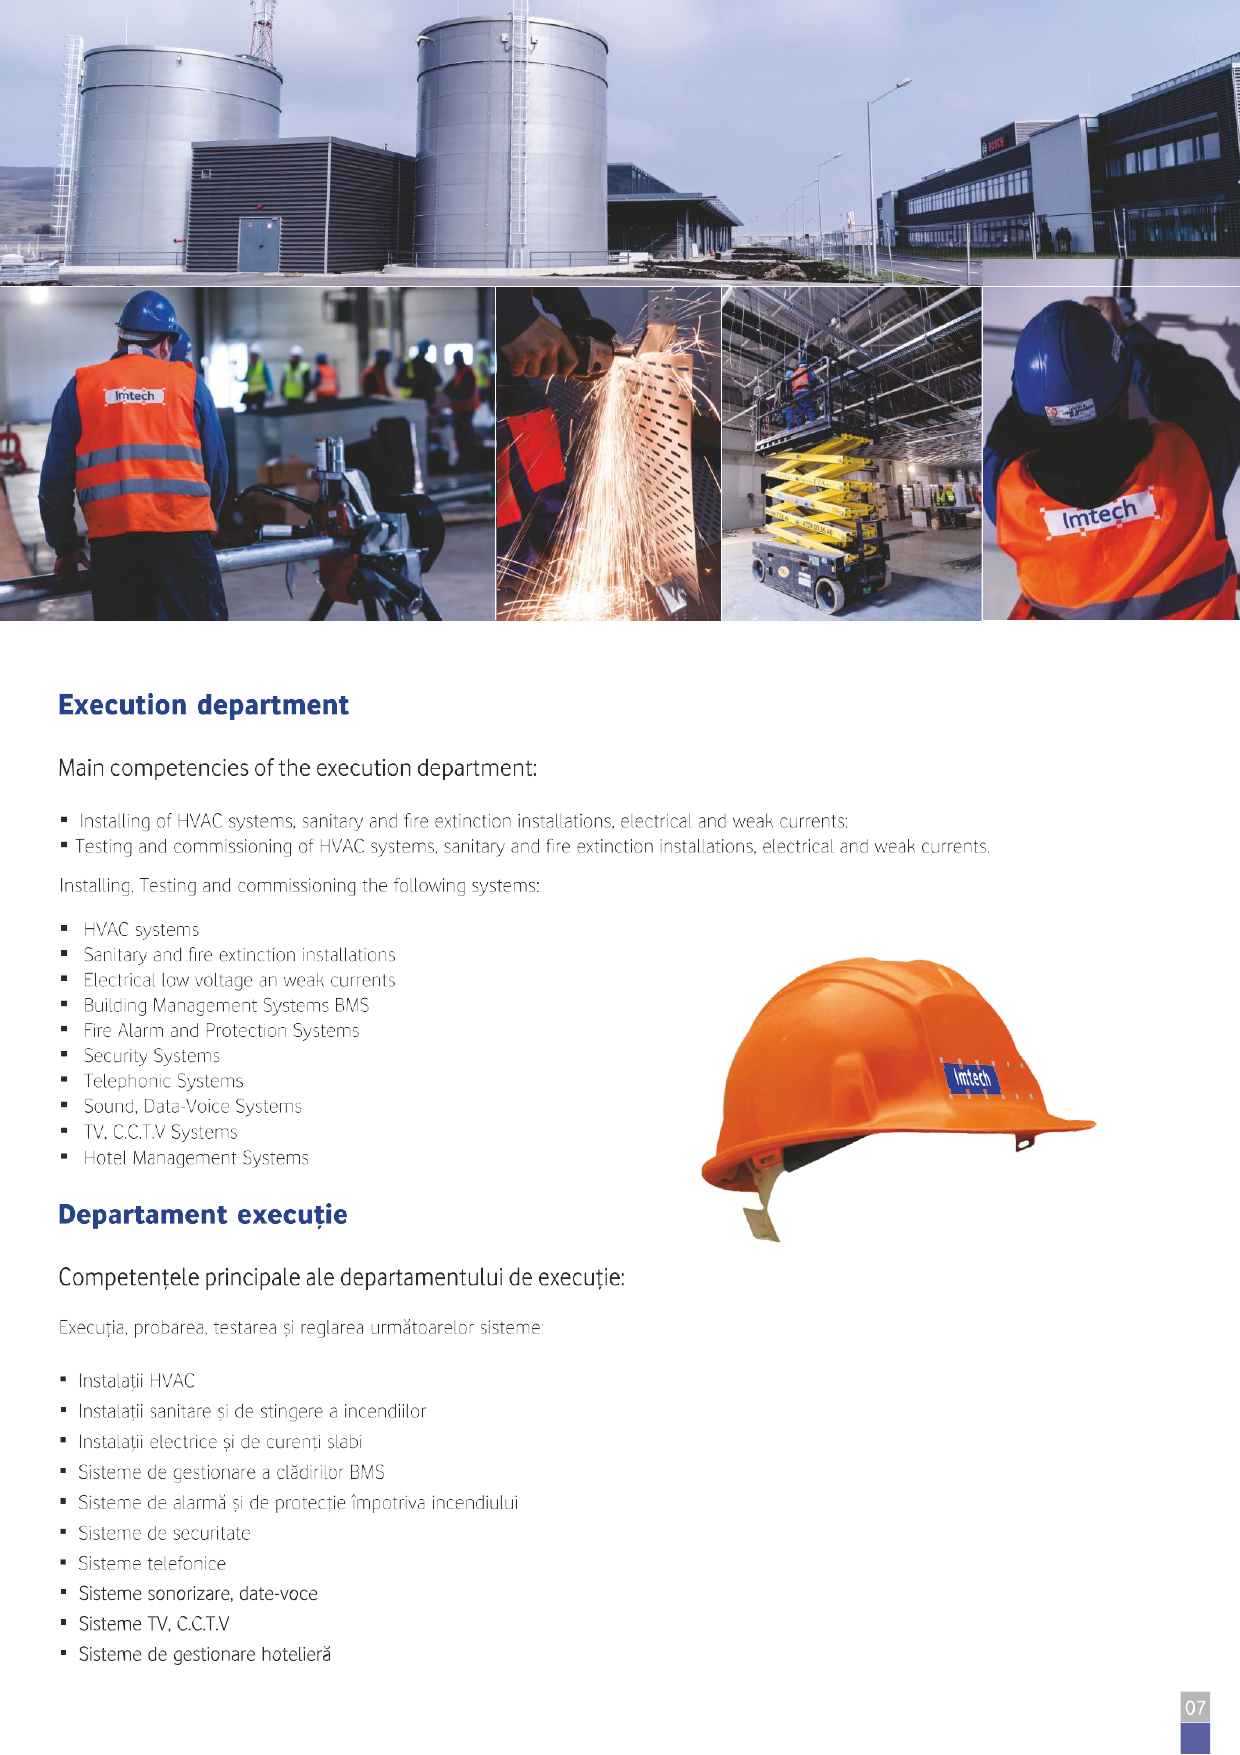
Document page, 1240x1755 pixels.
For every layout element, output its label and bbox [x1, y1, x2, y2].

text_box [79, 1585, 89, 1601]
text_box [59, 1267, 624, 1290]
text_box [211, 1650, 220, 1661]
text_box [1185, 1700, 1195, 1715]
text_box [0, 0, 1240, 286]
text_box [93, 1650, 100, 1661]
text_box [1196, 1700, 1206, 1715]
text_box [176, 1589, 186, 1601]
text_box [79, 1616, 89, 1631]
text_box [59, 693, 349, 720]
text_box [59, 758, 536, 780]
text_box [205, 1616, 216, 1631]
text_box [1180, 1691, 1211, 1723]
text_box [1180, 1723, 1211, 1754]
text_box [117, 1620, 131, 1631]
text_box [197, 1589, 205, 1600]
text_box [147, 1616, 168, 1631]
text_box [133, 1620, 142, 1631]
text_box [59, 1203, 347, 1229]
text_box [57, 1319, 543, 1570]
text_box [148, 1646, 157, 1661]
text_box [231, 1650, 239, 1661]
text_box [307, 1650, 316, 1661]
text_box [218, 1616, 230, 1631]
text_box [192, 1616, 202, 1631]
text_box [173, 1650, 182, 1665]
text_box [989, 1057, 1010, 1099]
text_box [247, 1650, 256, 1661]
text_box [133, 1589, 142, 1601]
text_box [982, 259, 1240, 286]
text_box [117, 1589, 131, 1600]
text_box [156, 1589, 165, 1601]
text_box [61, 813, 989, 1169]
text_box [258, 1587, 299, 1601]
text_box [117, 1650, 131, 1661]
text_box [317, 1646, 330, 1661]
text_box [722, 287, 982, 621]
text_box [177, 1616, 191, 1631]
text_box [496, 287, 721, 621]
text_box [79, 1646, 89, 1661]
text_box [206, 1589, 214, 1601]
text_box [983, 287, 1240, 620]
text_box [221, 1589, 233, 1602]
text_box [668, 915, 1134, 1298]
text_box [167, 1589, 175, 1600]
text_box [239, 1585, 248, 1601]
text_box [158, 1650, 167, 1661]
text_box [101, 1587, 116, 1601]
text_box [133, 1650, 142, 1661]
text_box [262, 1646, 271, 1661]
text_box [241, 1650, 247, 1661]
text_box [309, 1589, 318, 1601]
text_box [0, 287, 495, 621]
